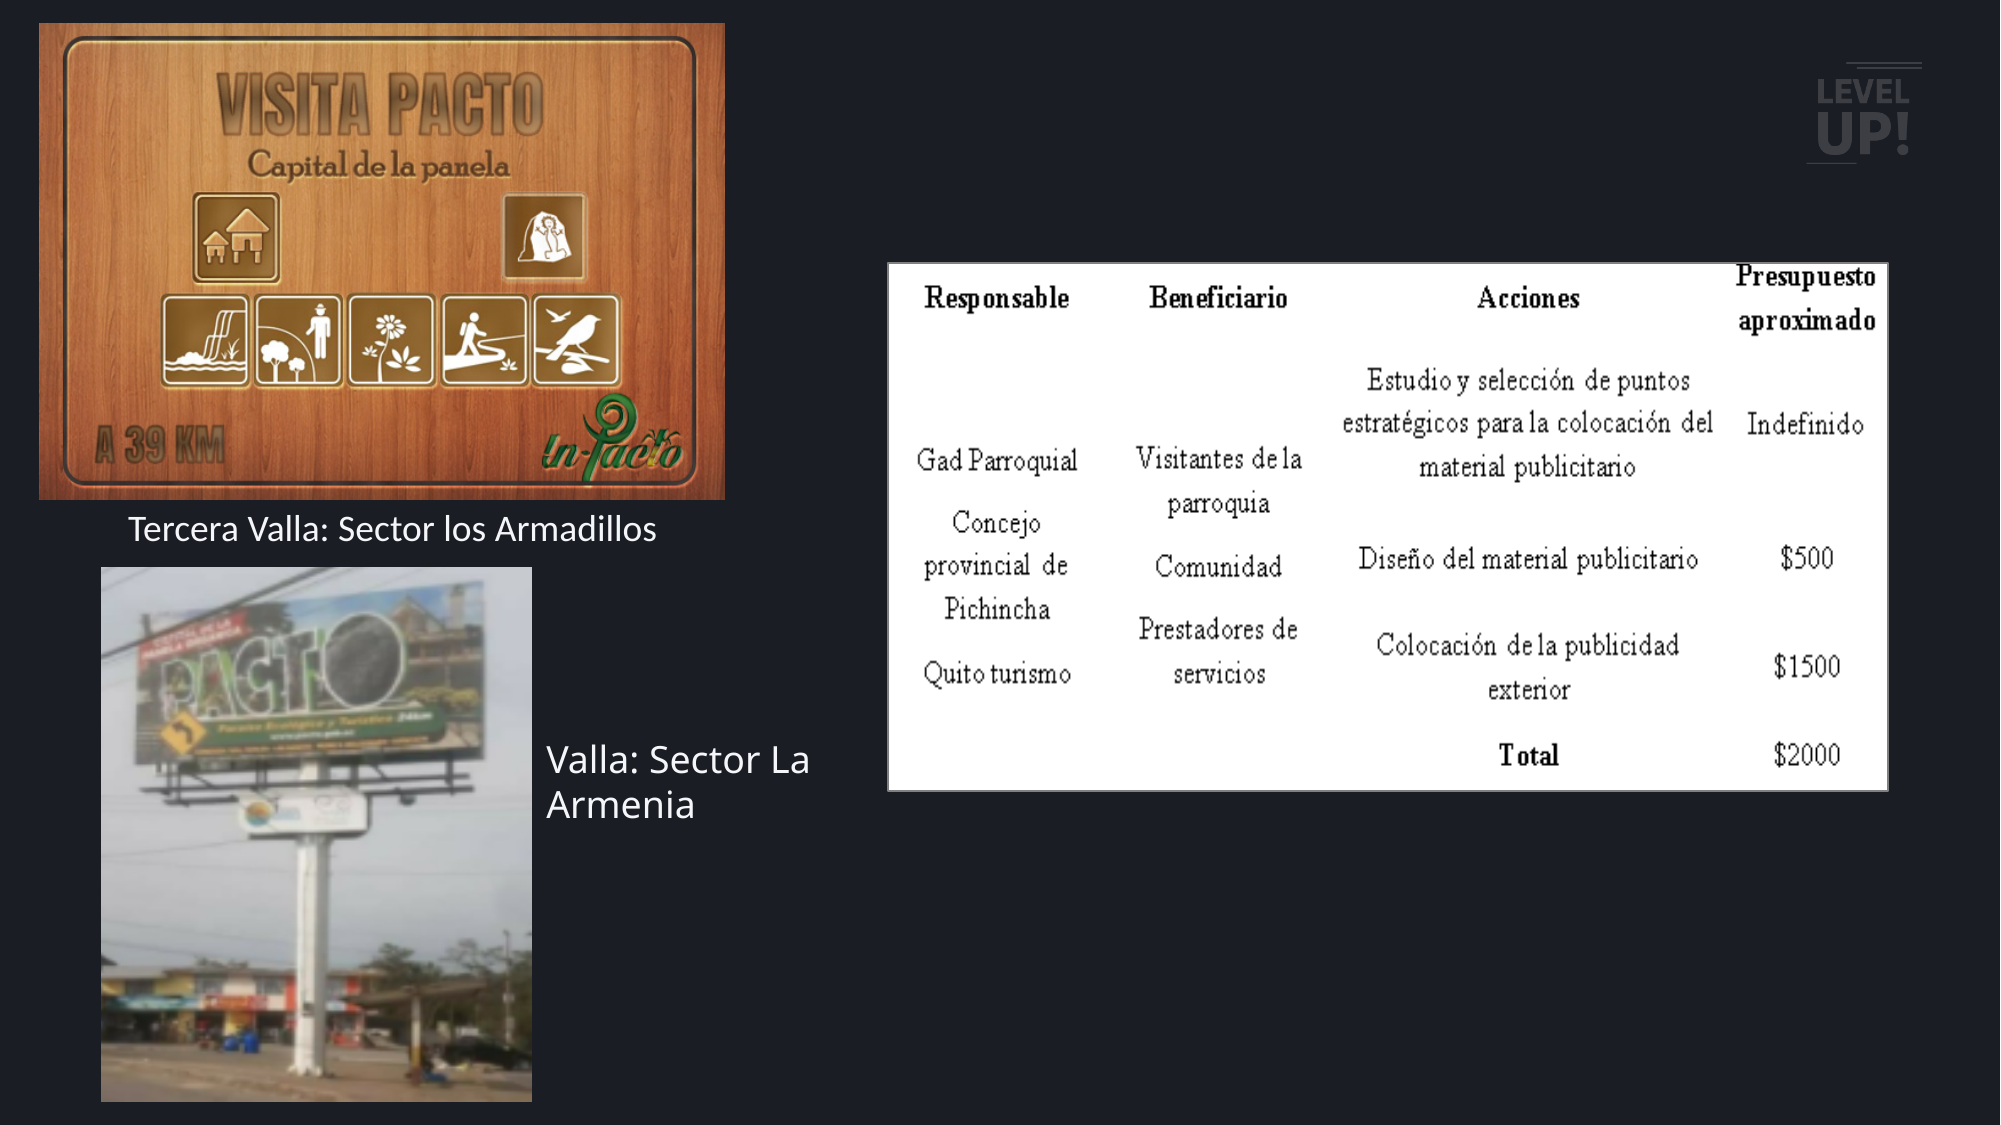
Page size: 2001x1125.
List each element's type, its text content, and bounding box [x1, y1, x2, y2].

picture [39, 23, 725, 500]
text_box Tercera Valla: Sector los Armadillos [113, 500, 704, 557]
picture [888, 264, 1887, 791]
picture [101, 567, 532, 1102]
picture [1806, 62, 1923, 164]
text_box Valla: Sector La Armenia [532, 728, 827, 834]
